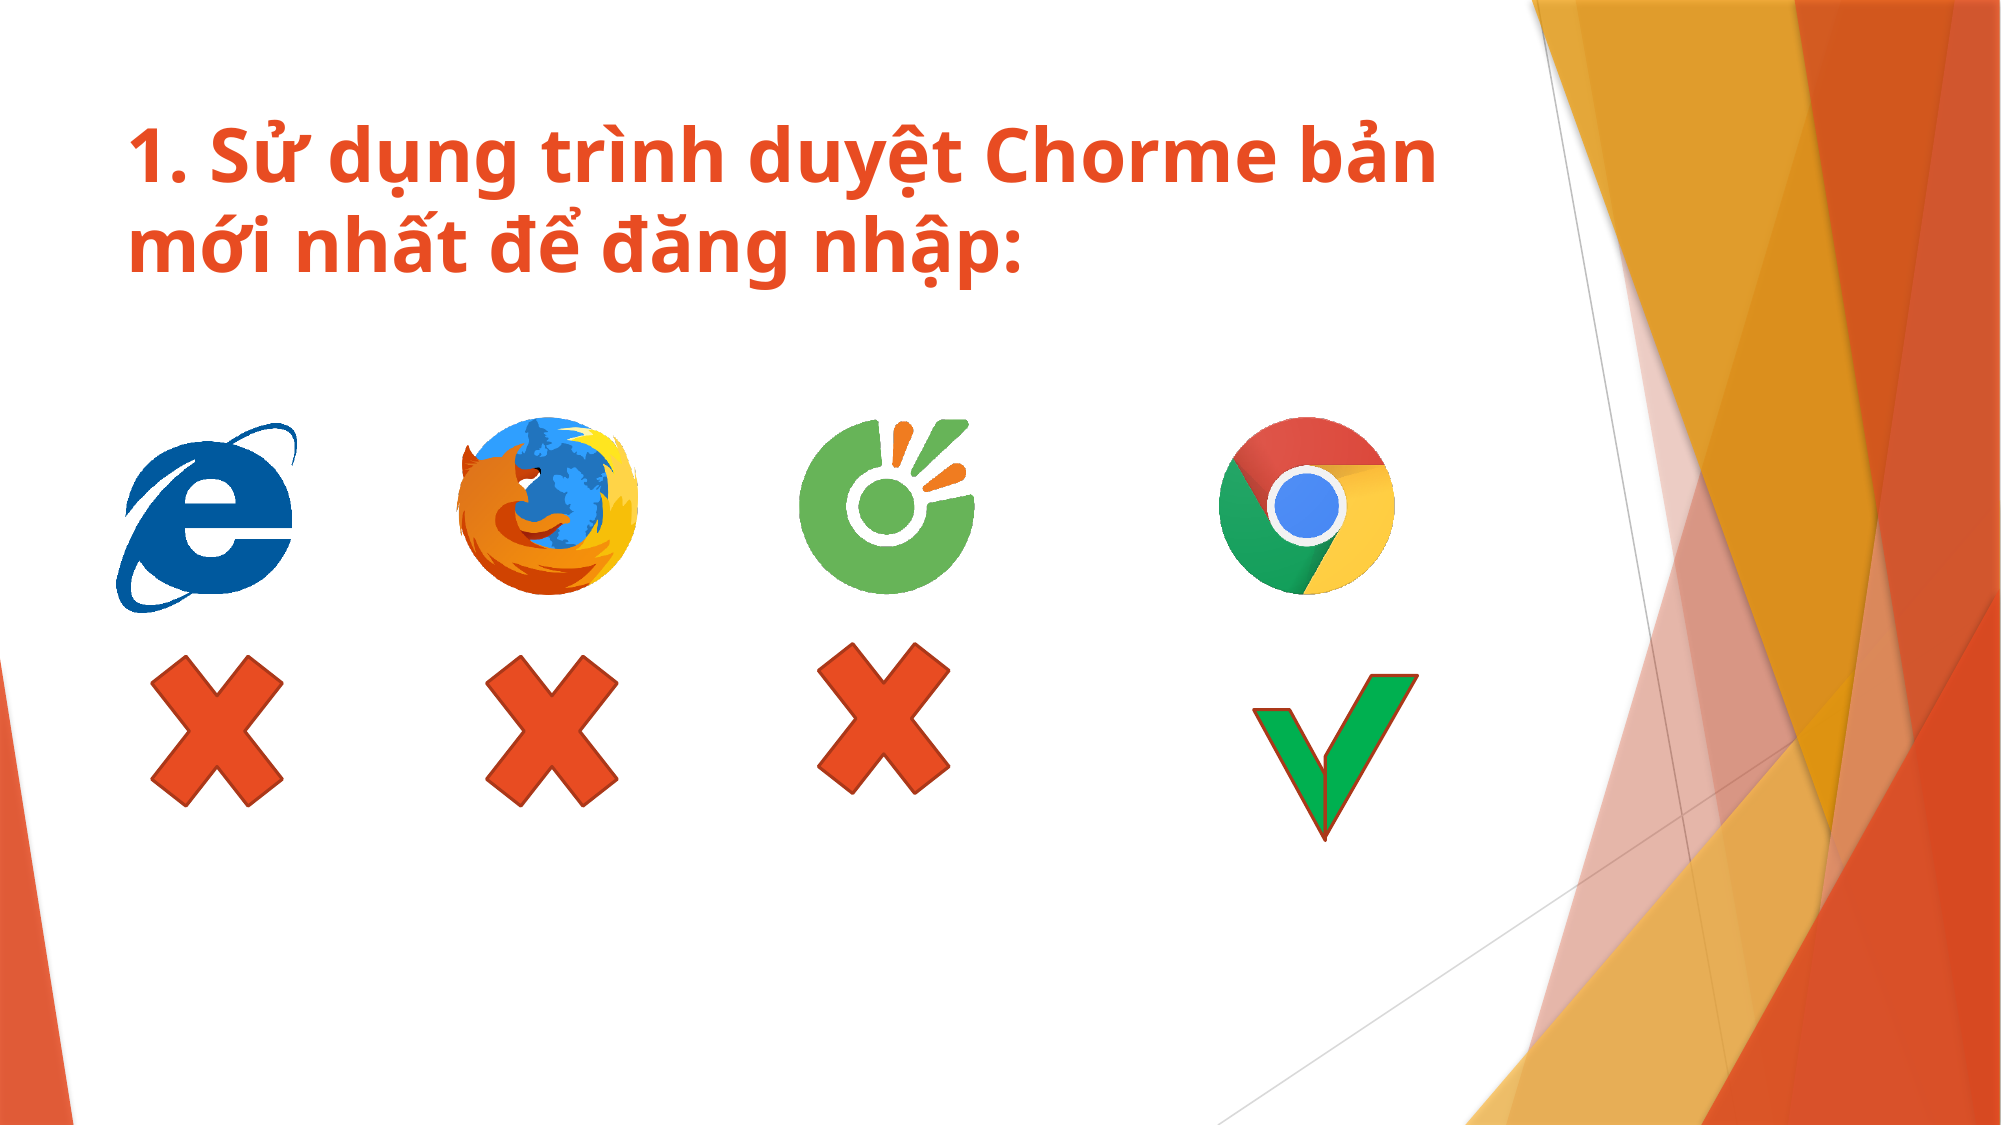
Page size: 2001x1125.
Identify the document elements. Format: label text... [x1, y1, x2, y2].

title 1. Sử dụng trình duyệt Chorme bản mới nhất để đăng nhập: [111, 99, 1522, 317]
text_box [817, 642, 951, 795]
picture [116, 423, 298, 614]
text_box [150, 654, 284, 808]
text_box [1323, 673, 1419, 839]
picture [452, 410, 643, 601]
text_box [485, 654, 619, 808]
text_box [1252, 708, 1327, 843]
picture [791, 410, 982, 601]
picture [1188, 408, 1426, 604]
